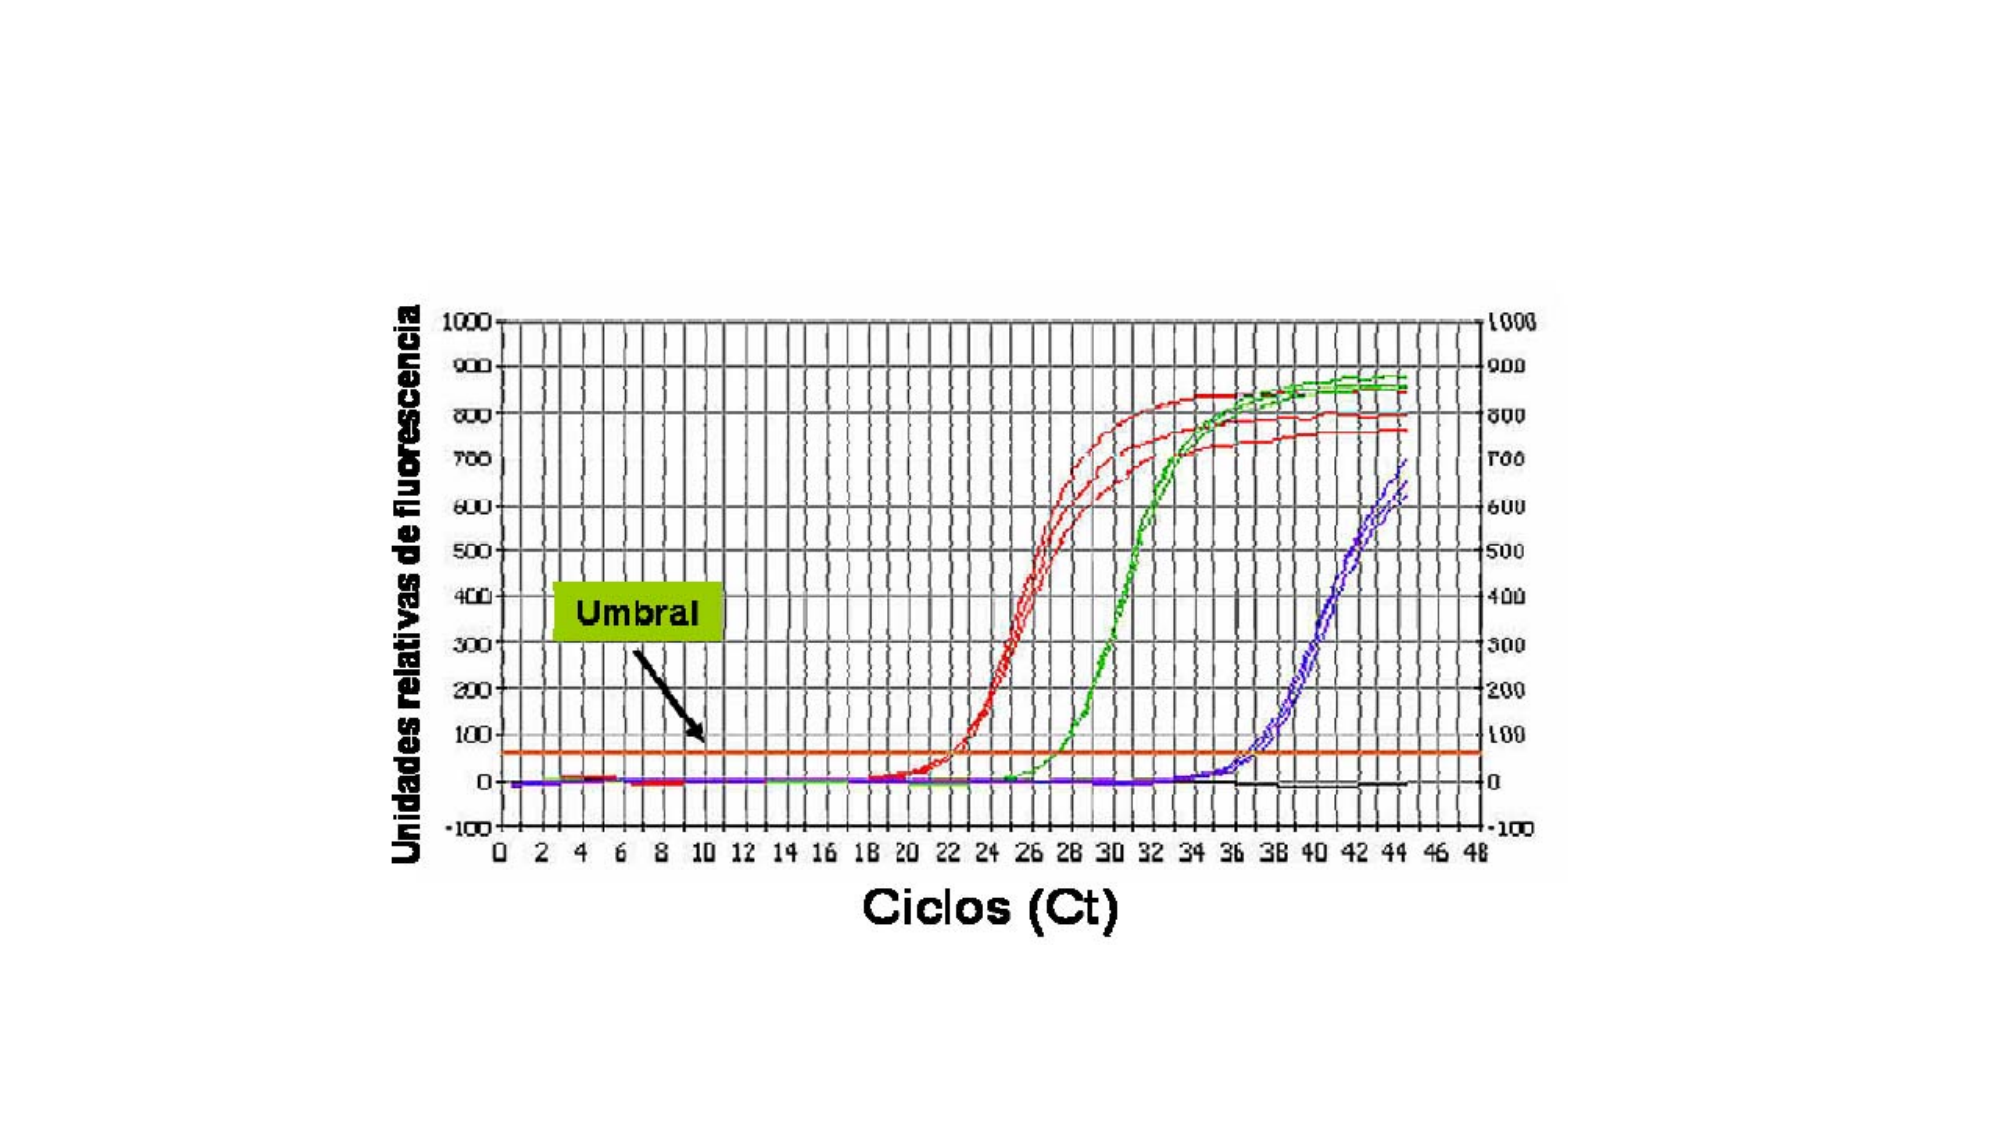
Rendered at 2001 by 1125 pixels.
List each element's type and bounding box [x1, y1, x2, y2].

picture [367, 269, 1599, 945]
